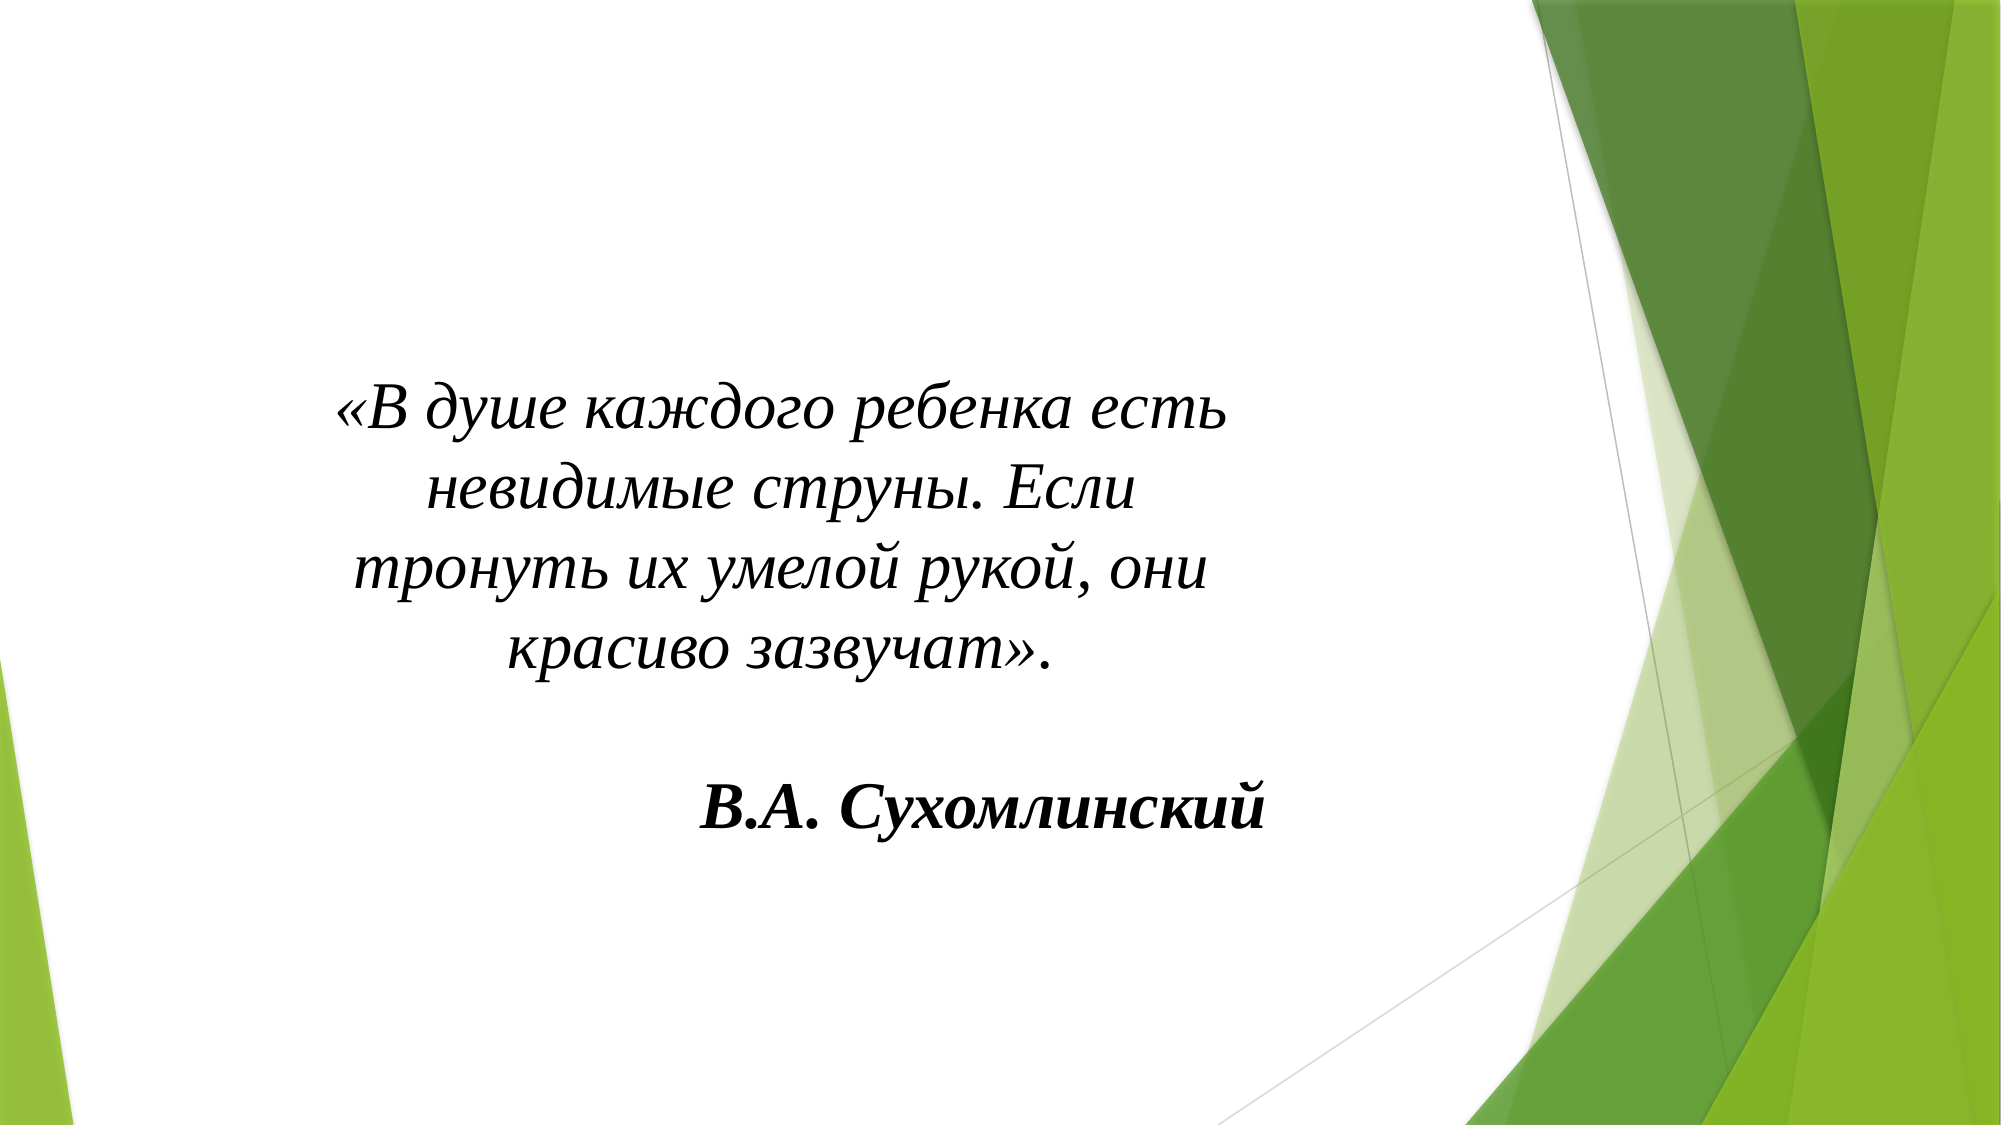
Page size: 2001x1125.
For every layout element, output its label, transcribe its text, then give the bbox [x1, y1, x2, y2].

text_box «В душе каждого ребенка есть невидимые струны. Если тронуть их умелой рукой, они красиво зазвучат». В.А. Сухомлинский [281, 354, 1282, 850]
